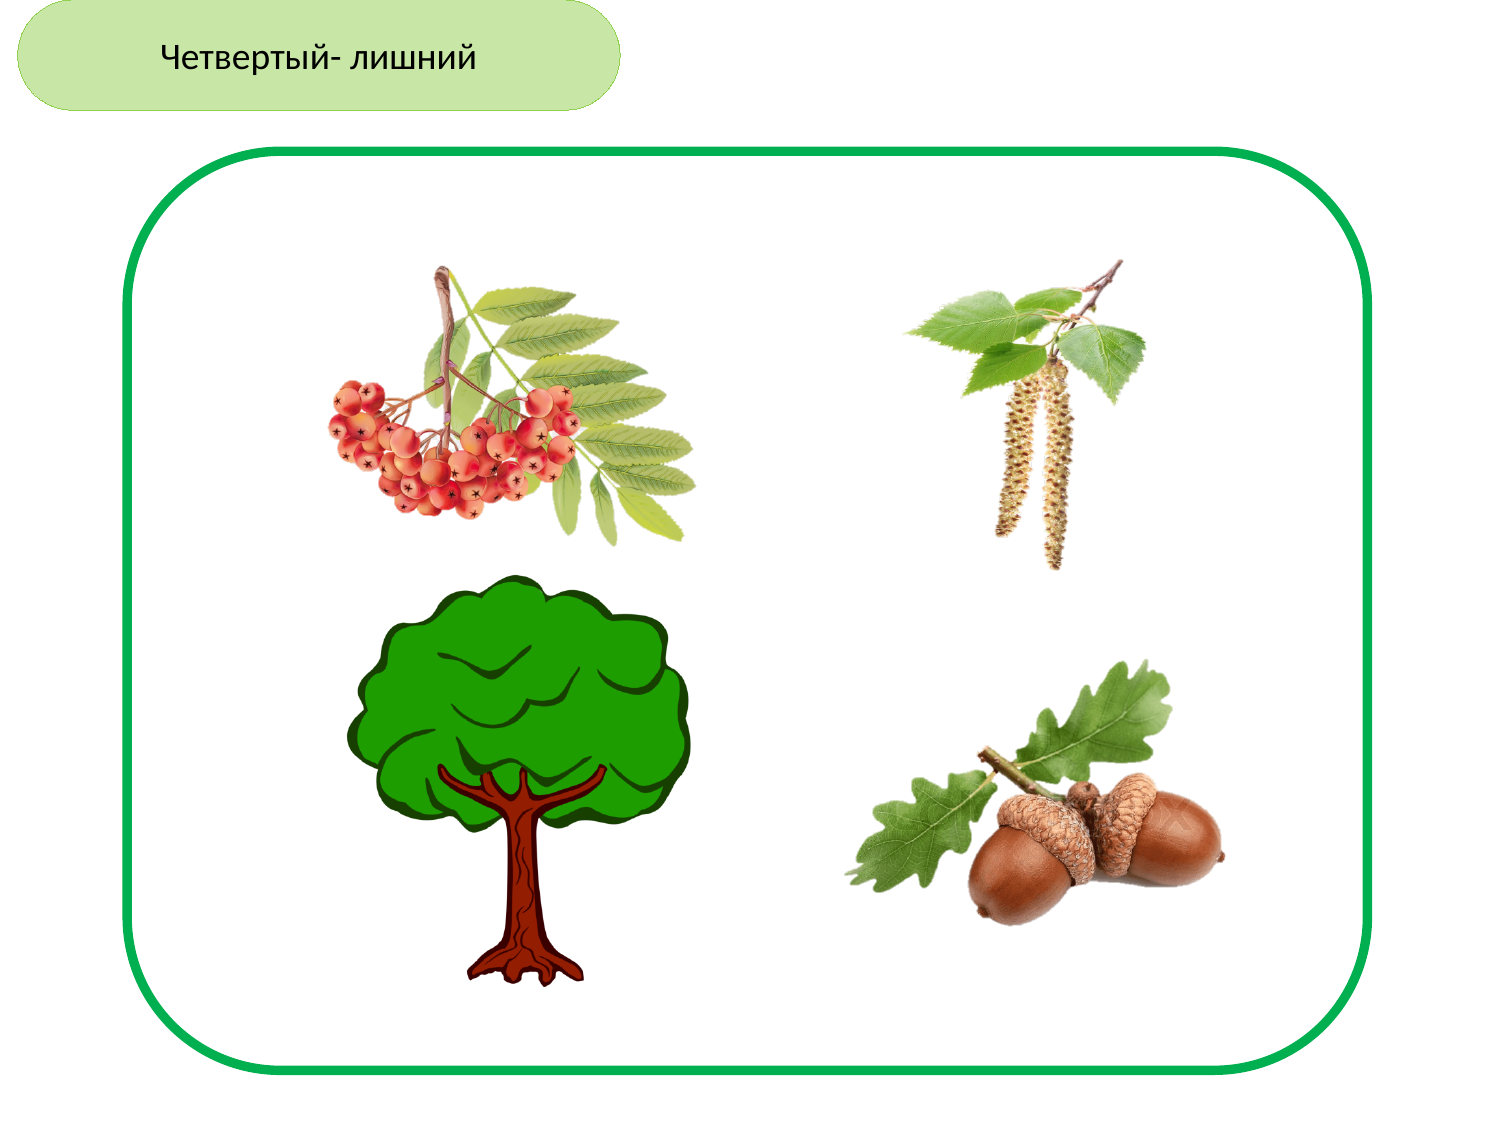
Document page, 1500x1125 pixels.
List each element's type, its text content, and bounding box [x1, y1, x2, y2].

text_box Четвертый- лишний [17, 0, 621, 111]
picture [314, 255, 710, 1000]
picture [814, 644, 1274, 977]
picture [766, 220, 1288, 612]
text_box [125, 149, 1370, 1073]
